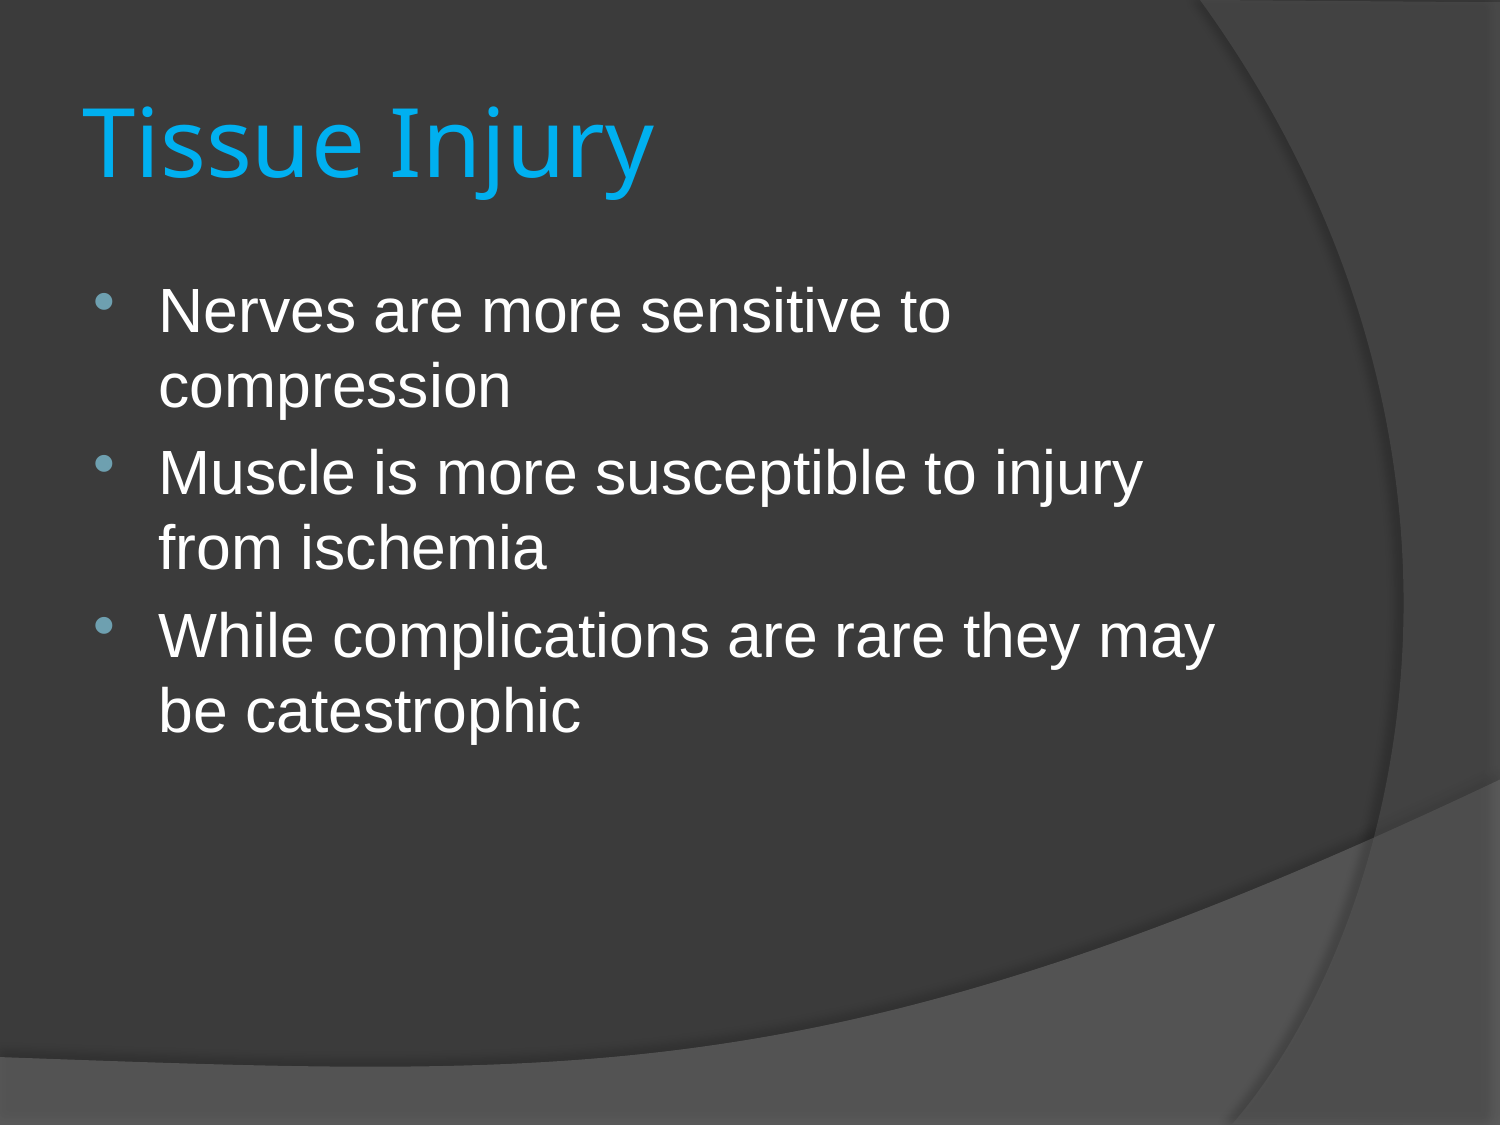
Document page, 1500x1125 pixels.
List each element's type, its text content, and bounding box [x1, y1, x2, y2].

list Nerves are more sensitive to compression Muscle is more susceptible to injury from ischemia While complications are rare they may be catestrophic [75, 262, 1300, 1005]
title Tissue Injury [75, 45, 1300, 233]
